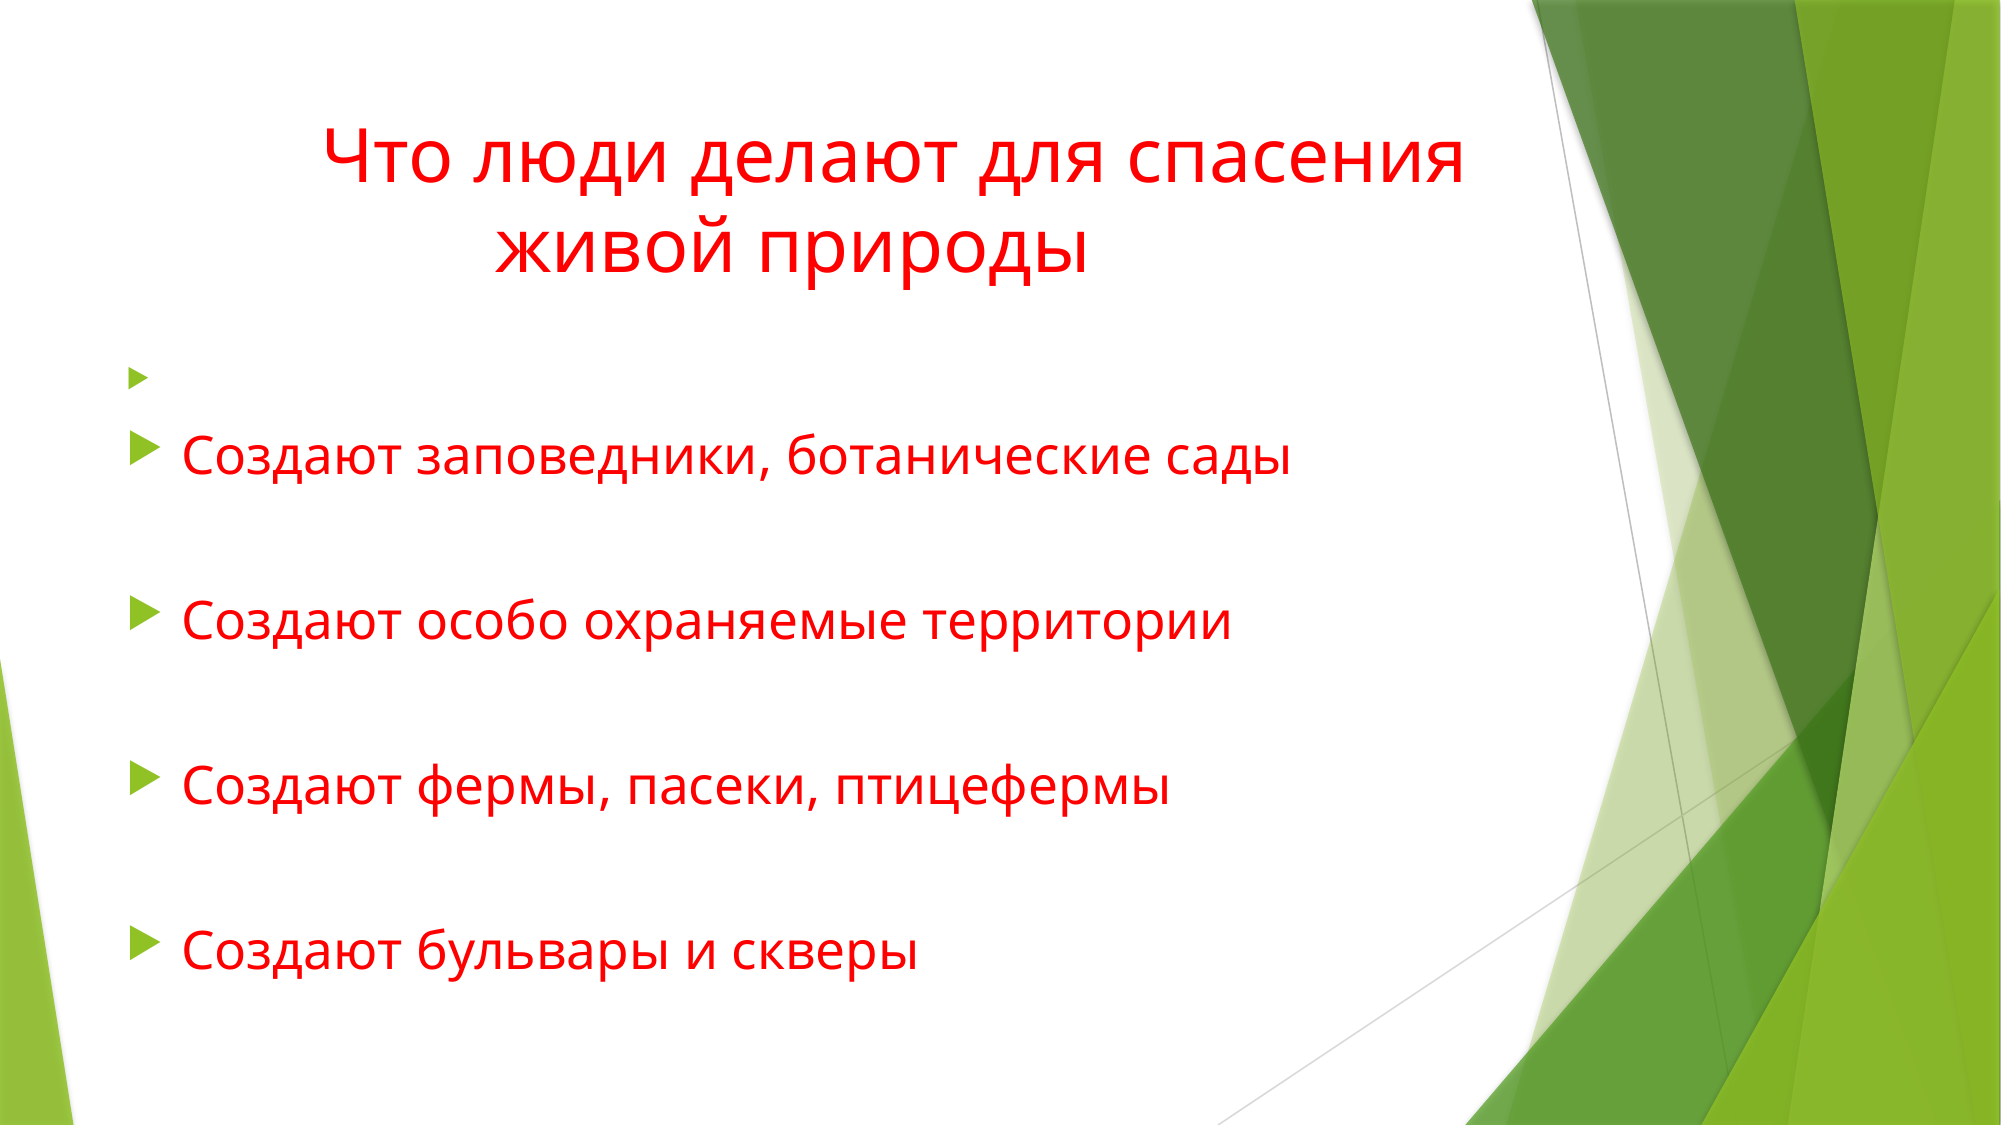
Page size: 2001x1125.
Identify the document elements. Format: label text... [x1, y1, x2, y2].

title Что люди делают для спасения живой природы [111, 99, 1522, 317]
list Создают заповедники, ботанические сады Создают особо охраняемые территории Создают фермы, пасеки, птицефермы Создают бульвары и скверы [111, 354, 1522, 992]
